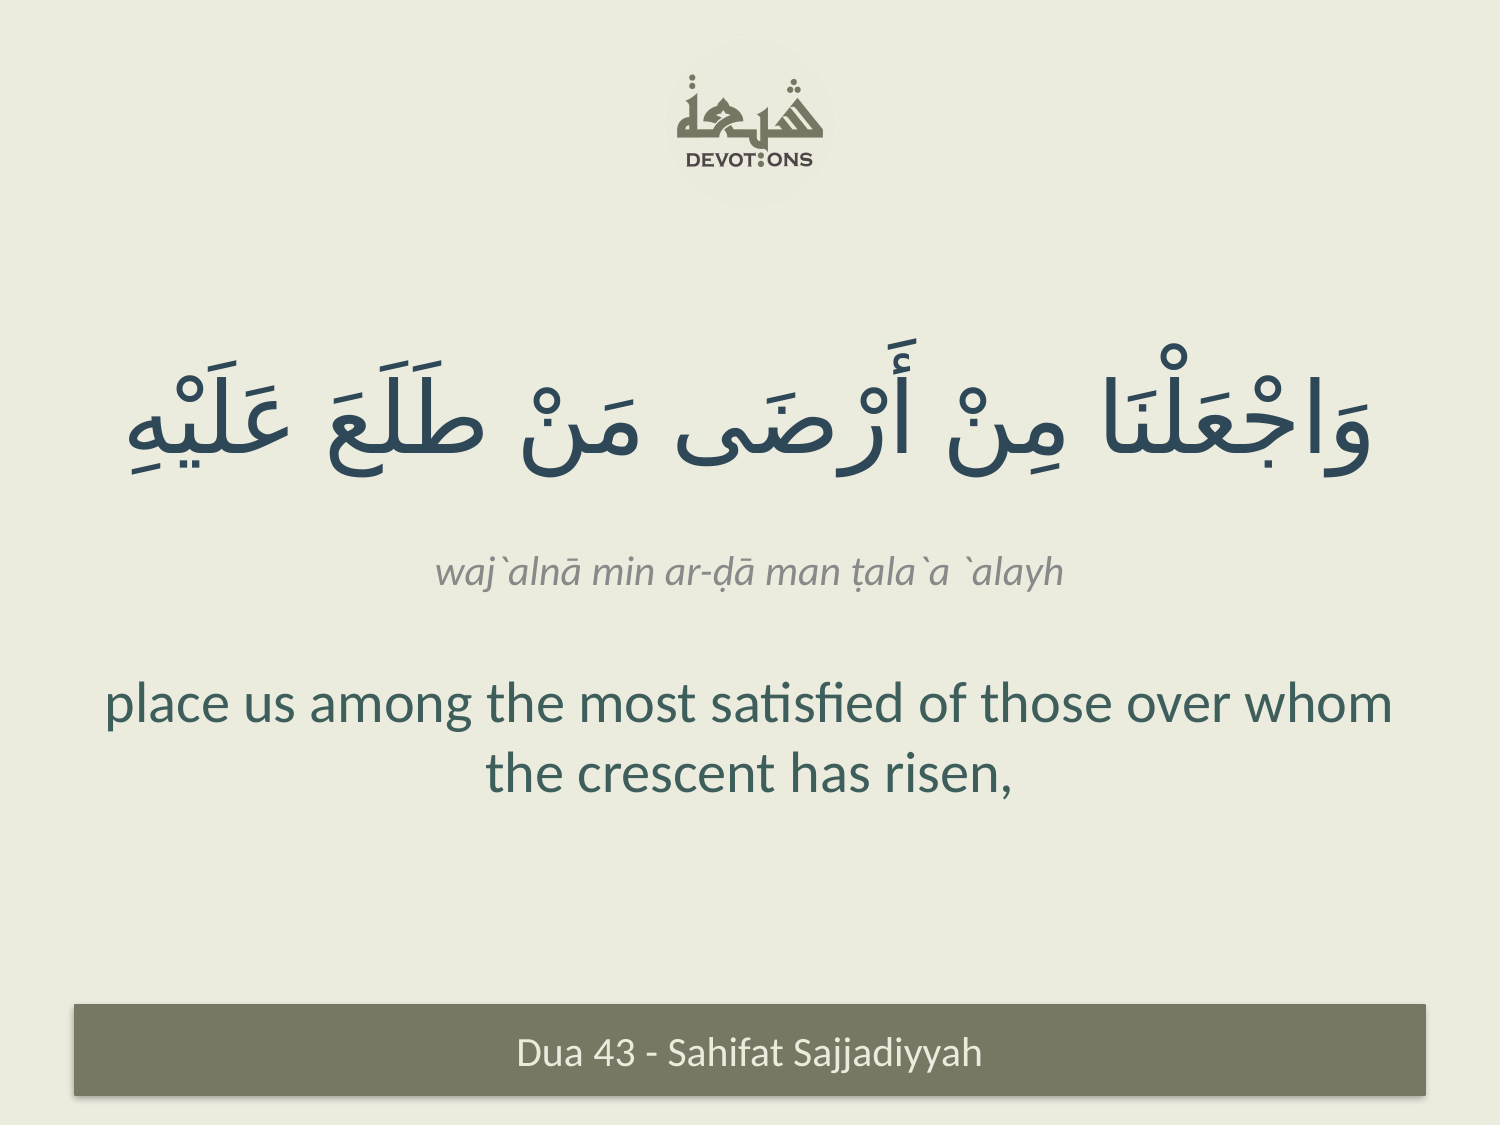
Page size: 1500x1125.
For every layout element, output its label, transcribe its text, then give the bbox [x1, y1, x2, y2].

text_box [74, 1004, 1426, 1096]
picture [656, 29, 844, 218]
text_box وَاجْعَلْنَا مِنْ أَرْضَى مَنْ طَلَعَ عَلَيْهِ waj`alnā min ar-ḍā man ṭala`a `alayh place us among the most satisfied of those over whom the crescent has risen, [74, 346, 1425, 811]
text_box Dua 43 - Sahifat Sajjadiyyah [501, 1017, 999, 1083]
